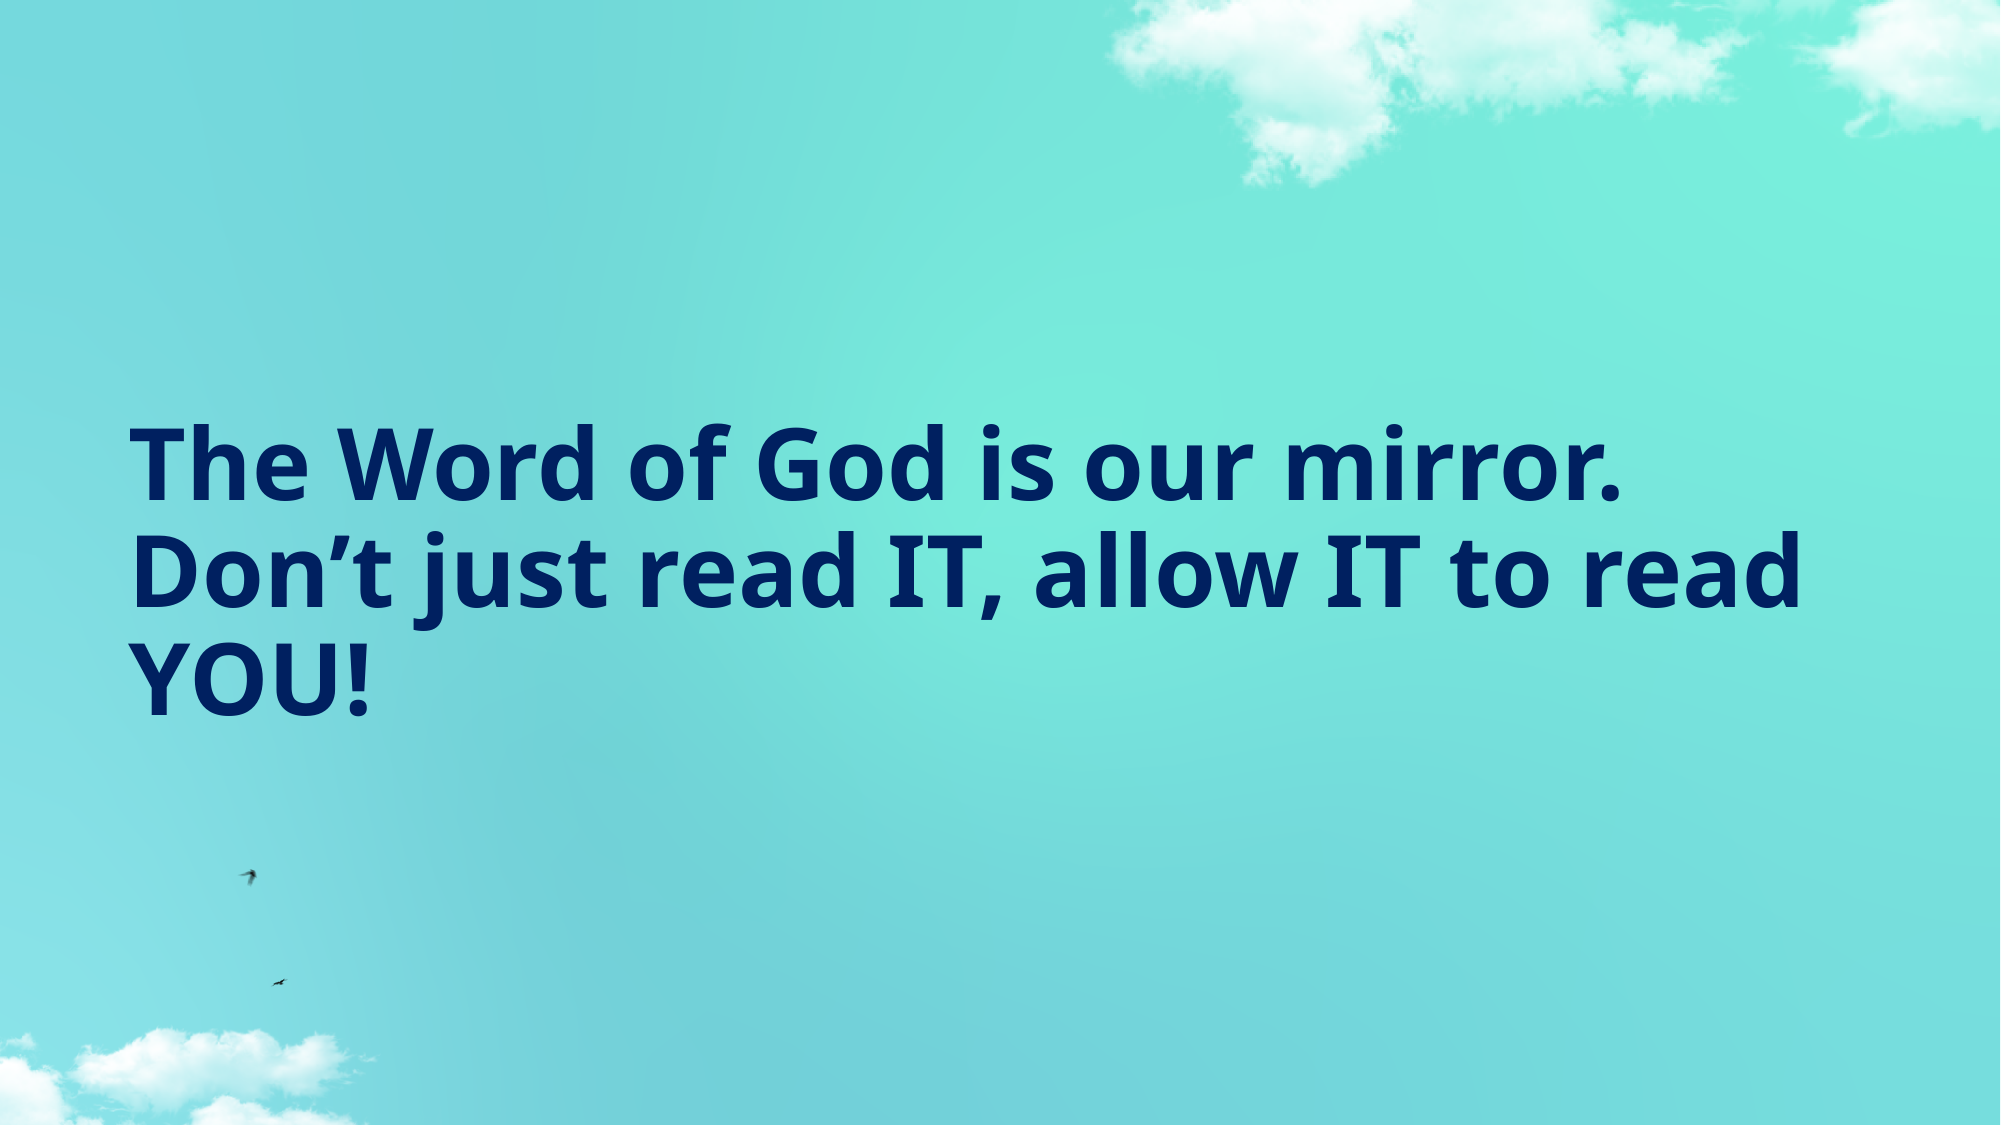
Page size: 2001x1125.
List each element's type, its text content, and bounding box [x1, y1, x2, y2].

title The Word of God is our mirror. Don’t just read IT, allow IT to read YOU! [113, 212, 1884, 733]
picture [0, 0, 2001, 1125]
text_box [127, 832, 1869, 1022]
